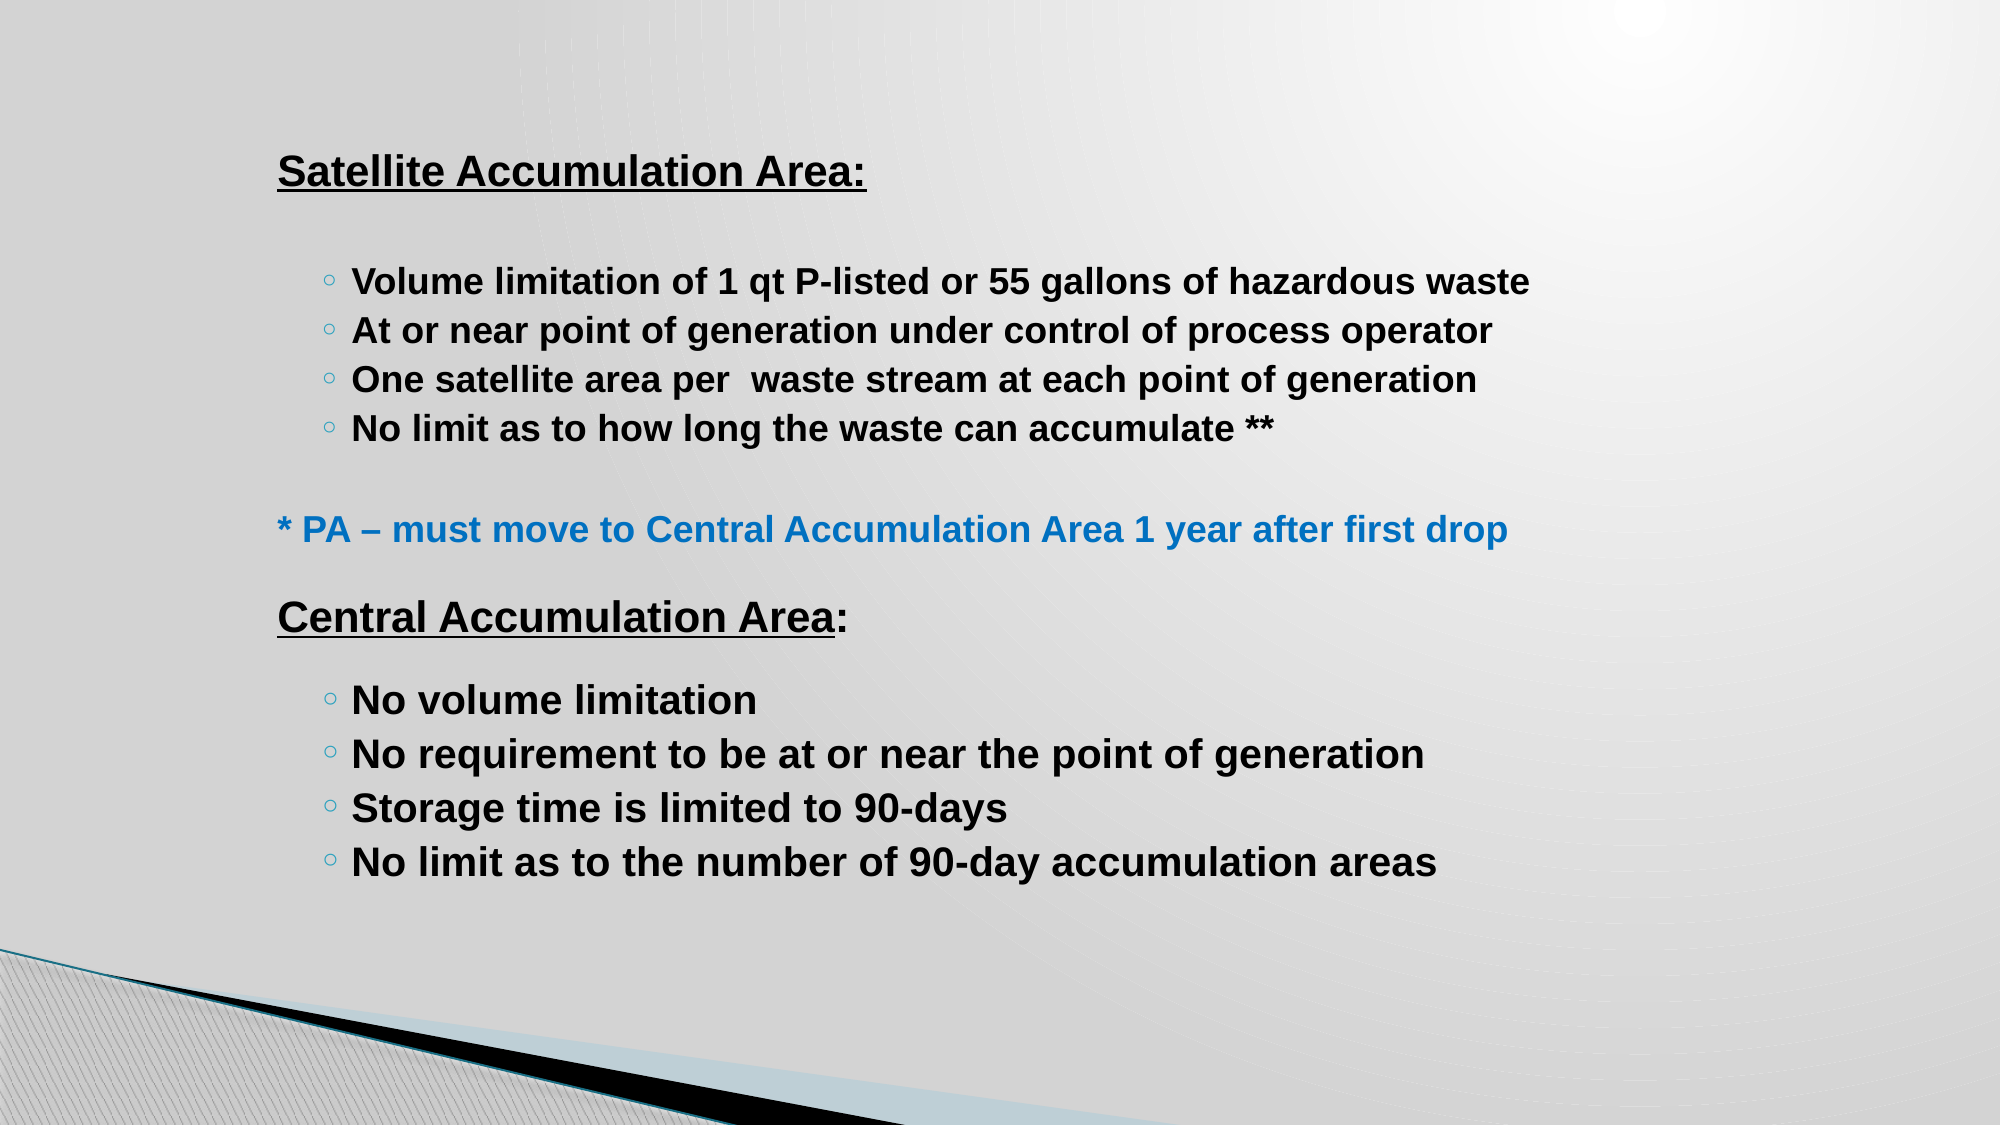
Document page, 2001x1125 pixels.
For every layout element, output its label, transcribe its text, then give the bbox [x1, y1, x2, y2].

list Satellite Accumulation Area: Volume limitation of 1 qt P-listed or 55 gallons of hazardous waste At or near point of generation under control of process operator One satellite area per waste stream at each point of generation No limit as to how long the waste can accumulate ** * PA – must move to Central Accumulation Area 1 year after first drop Central Accumulation Area: No volume limitation No requirement to be at or near the point of generation Storage time is limited to 90-days No limit as to the number of 90-day accumulation areas [249, 137, 1714, 900]
